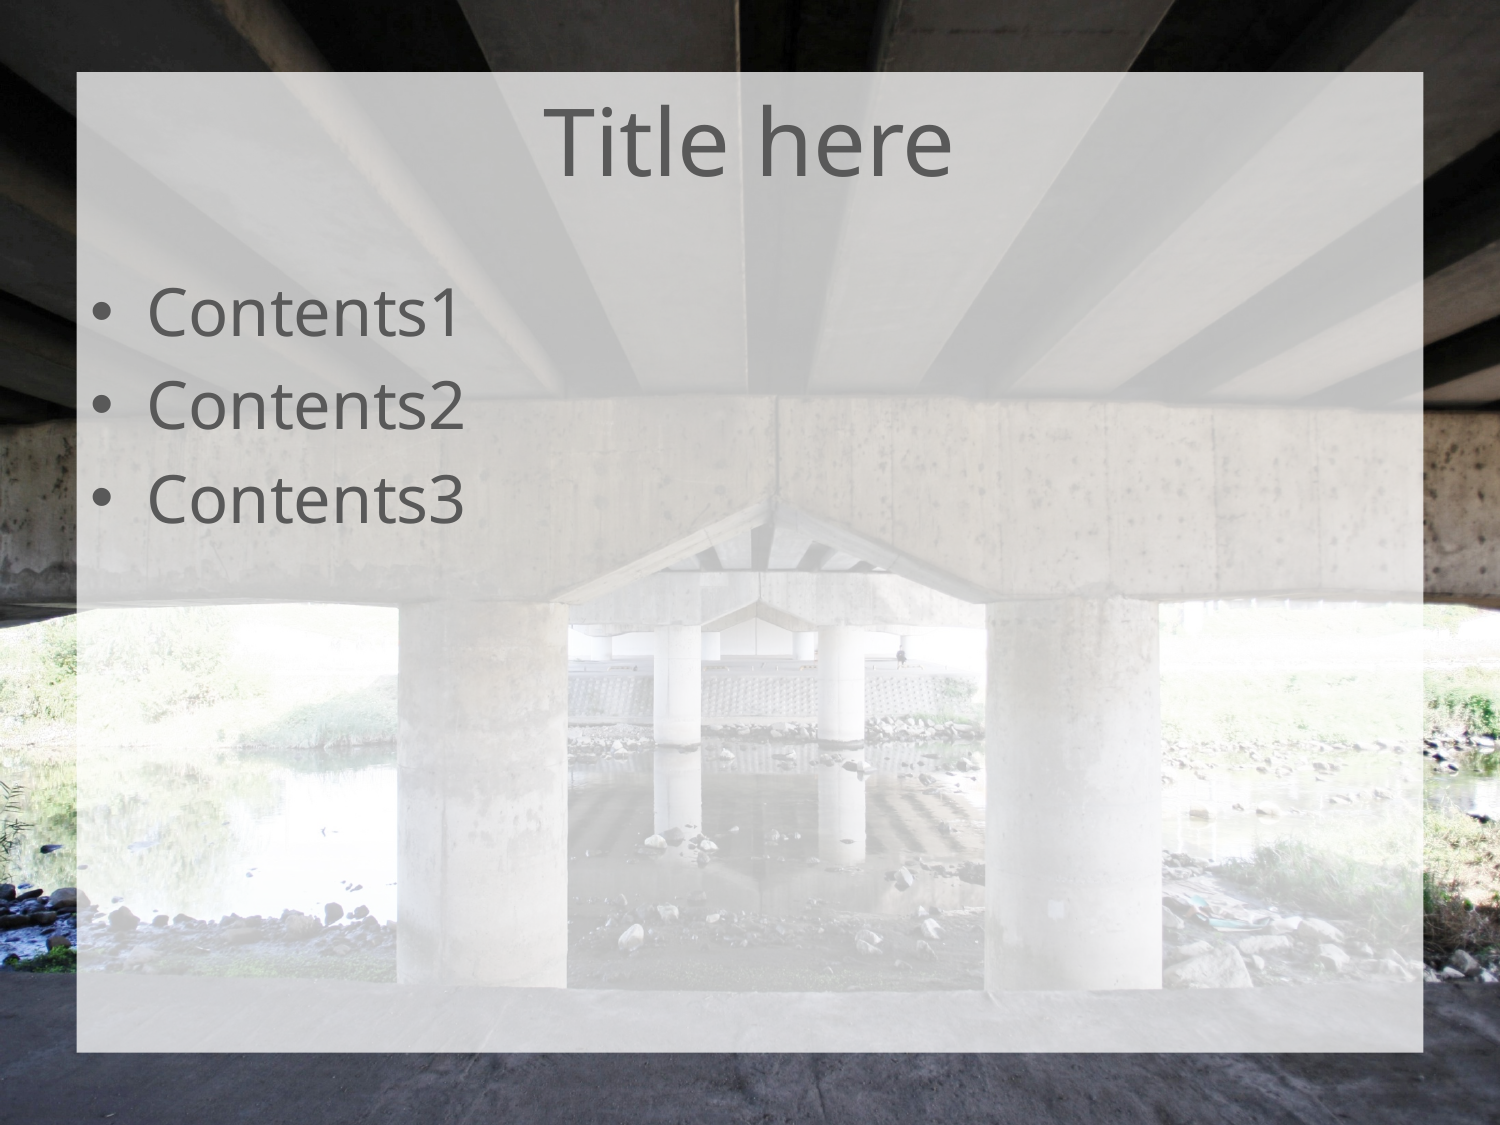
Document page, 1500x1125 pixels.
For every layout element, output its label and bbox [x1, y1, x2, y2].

text_box [0, 0, 1500, 1125]
